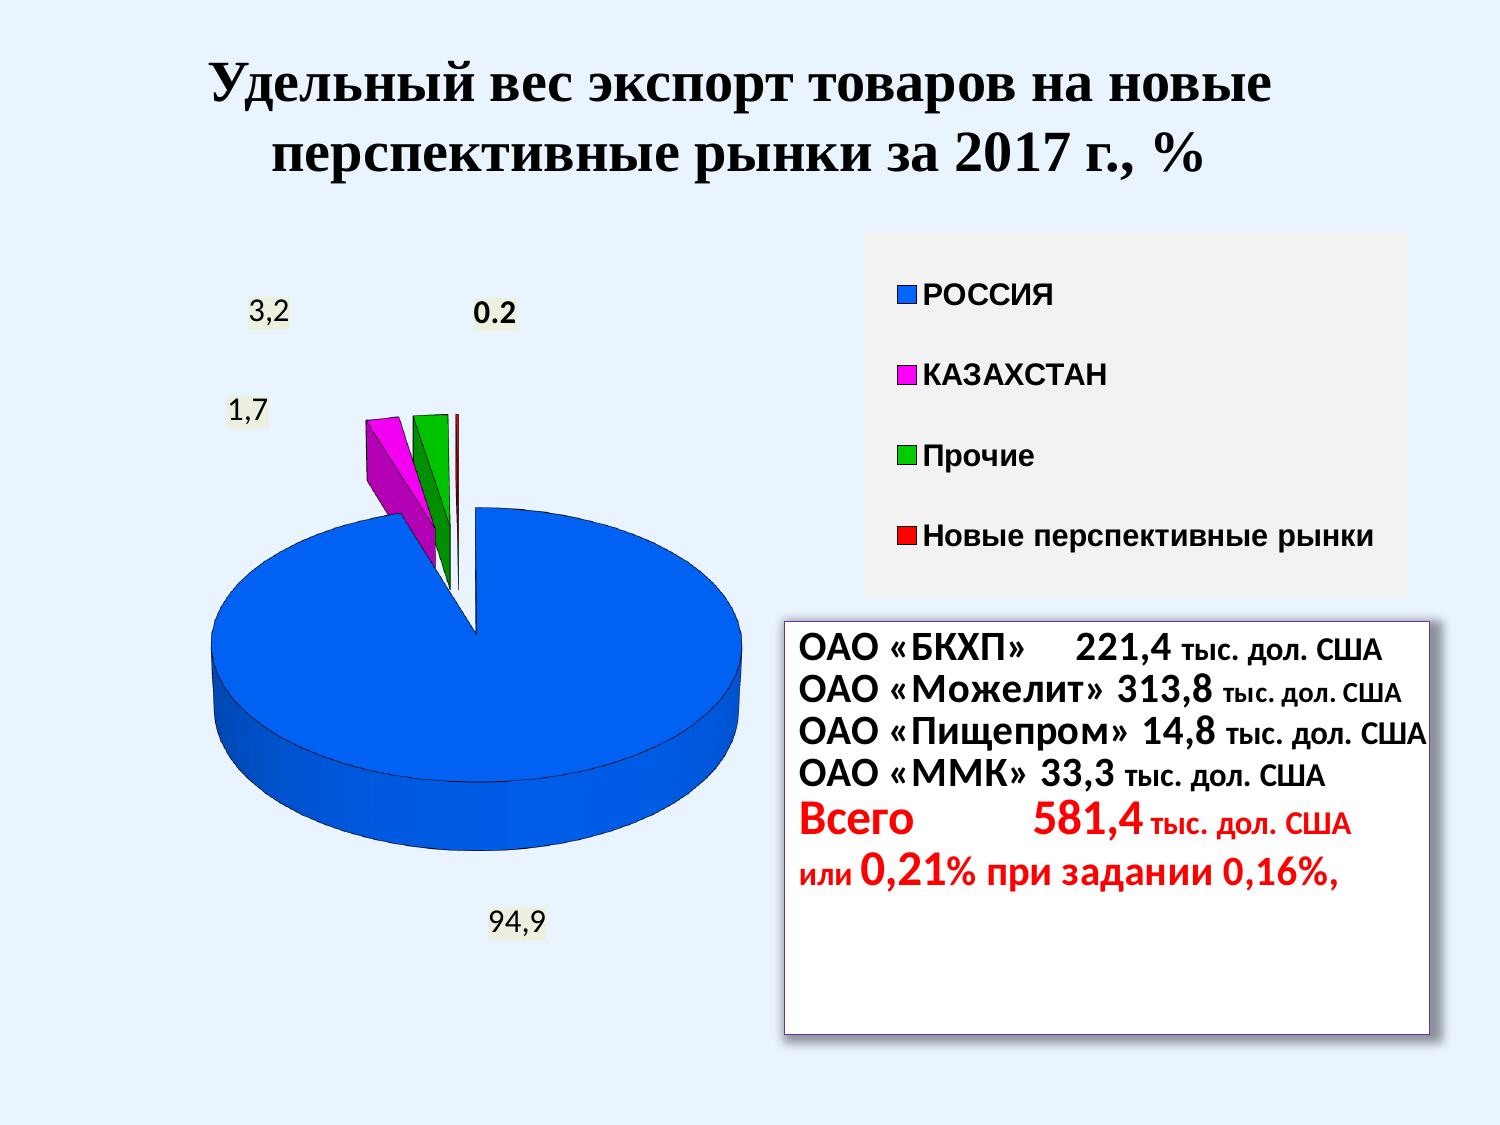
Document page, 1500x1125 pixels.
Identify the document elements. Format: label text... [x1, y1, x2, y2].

title Удельный вес экспорт товаров на новые перспективные рынки за 2017 г., % [64, 19, 1415, 197]
chart [46, 198, 1454, 1087]
